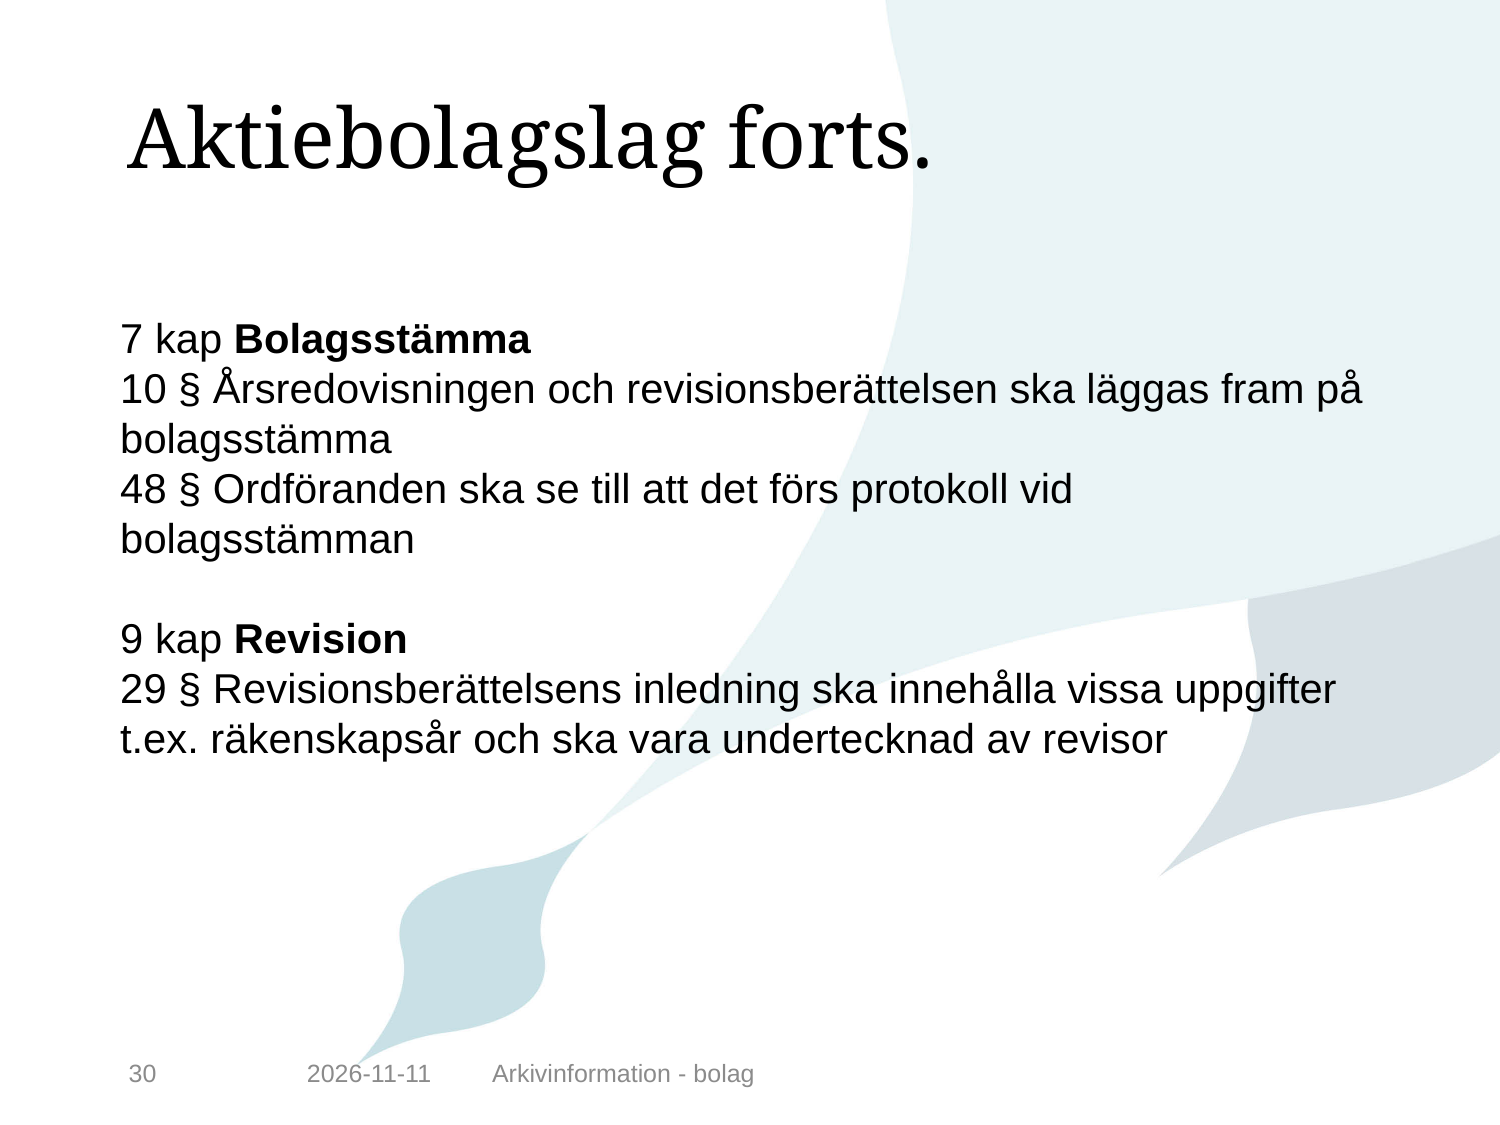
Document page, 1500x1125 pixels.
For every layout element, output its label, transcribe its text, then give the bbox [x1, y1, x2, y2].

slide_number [292, 1042, 477, 1103]
slide_number 30 [113, 1042, 292, 1103]
title Aktiebolagslag forts. [112, 78, 1388, 266]
picture [0, 0, 1500, 1125]
footer Arkivinformation - bolag [477, 1042, 1070, 1103]
subtitle 7 kap Bolagsstämma 10 § Årsredovisningen och revisionsberättelsen ska läggas fram på bolagsstämma 48 § Ordföranden ska se till att det förs protokoll vid bolagsstämman 9 kap Revision 29 § Revisionsberättelsens inledning ska innehålla vissa uppgifter t.ex. räkenskapsår och ska vara undertecknad av revisor [105, 304, 1381, 1023]
